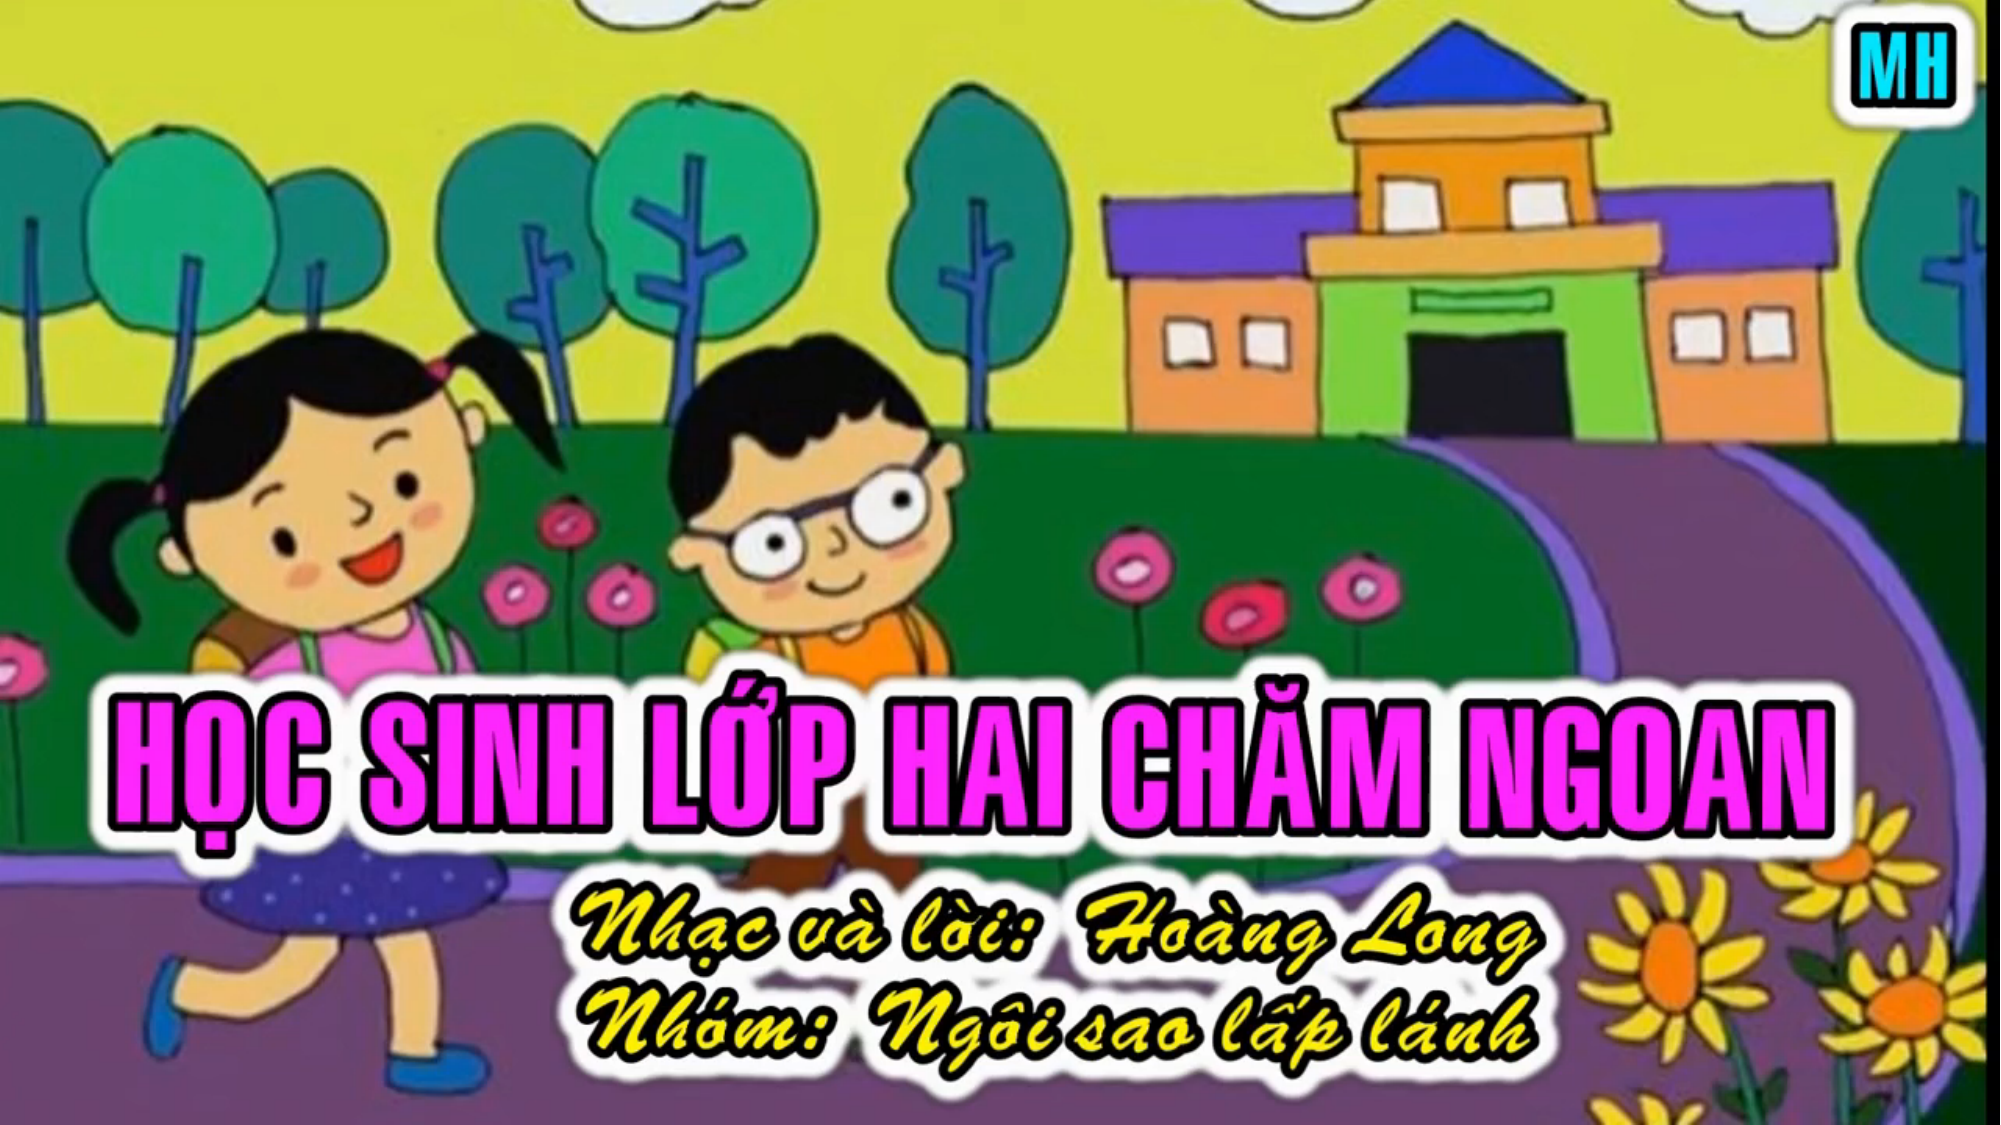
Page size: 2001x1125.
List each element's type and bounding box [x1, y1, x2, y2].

list [0, 0, 2000, 1125]
